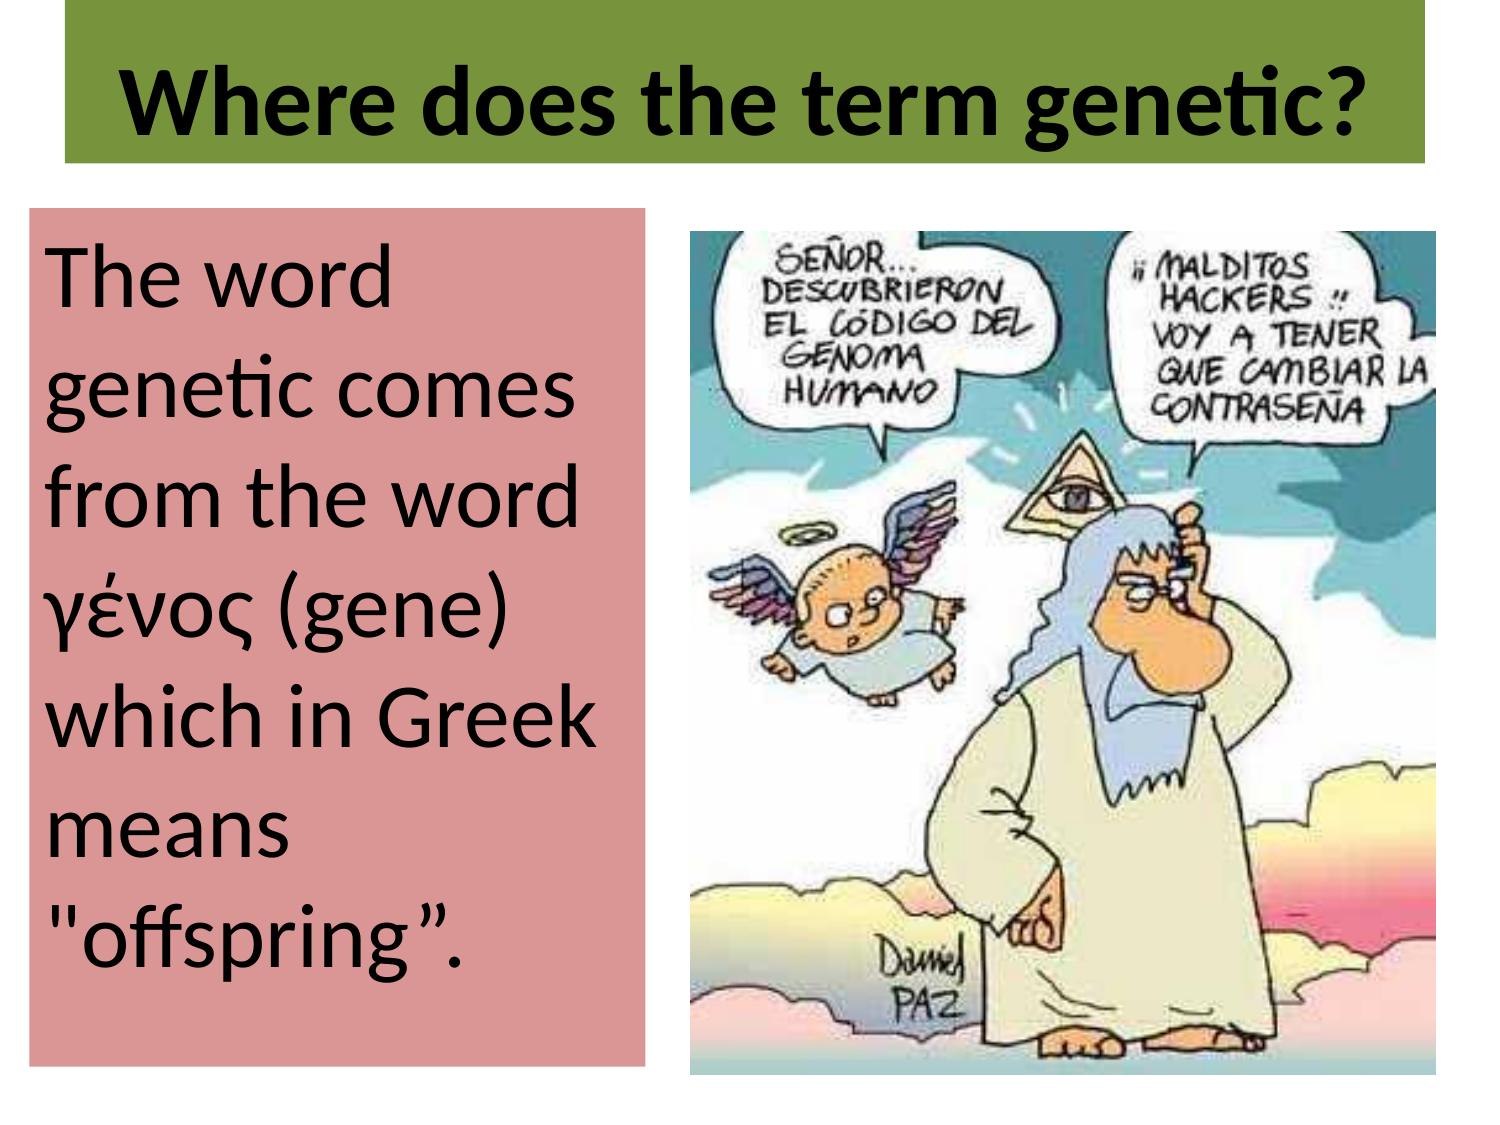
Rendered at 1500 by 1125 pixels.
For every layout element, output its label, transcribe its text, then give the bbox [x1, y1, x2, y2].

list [690, 231, 1436, 1076]
list The word genetic comes from the word γένος (gene) which in Greek means "offspring”. [29, 208, 646, 1067]
title Where does the term genetic? [64, 0, 1425, 164]
